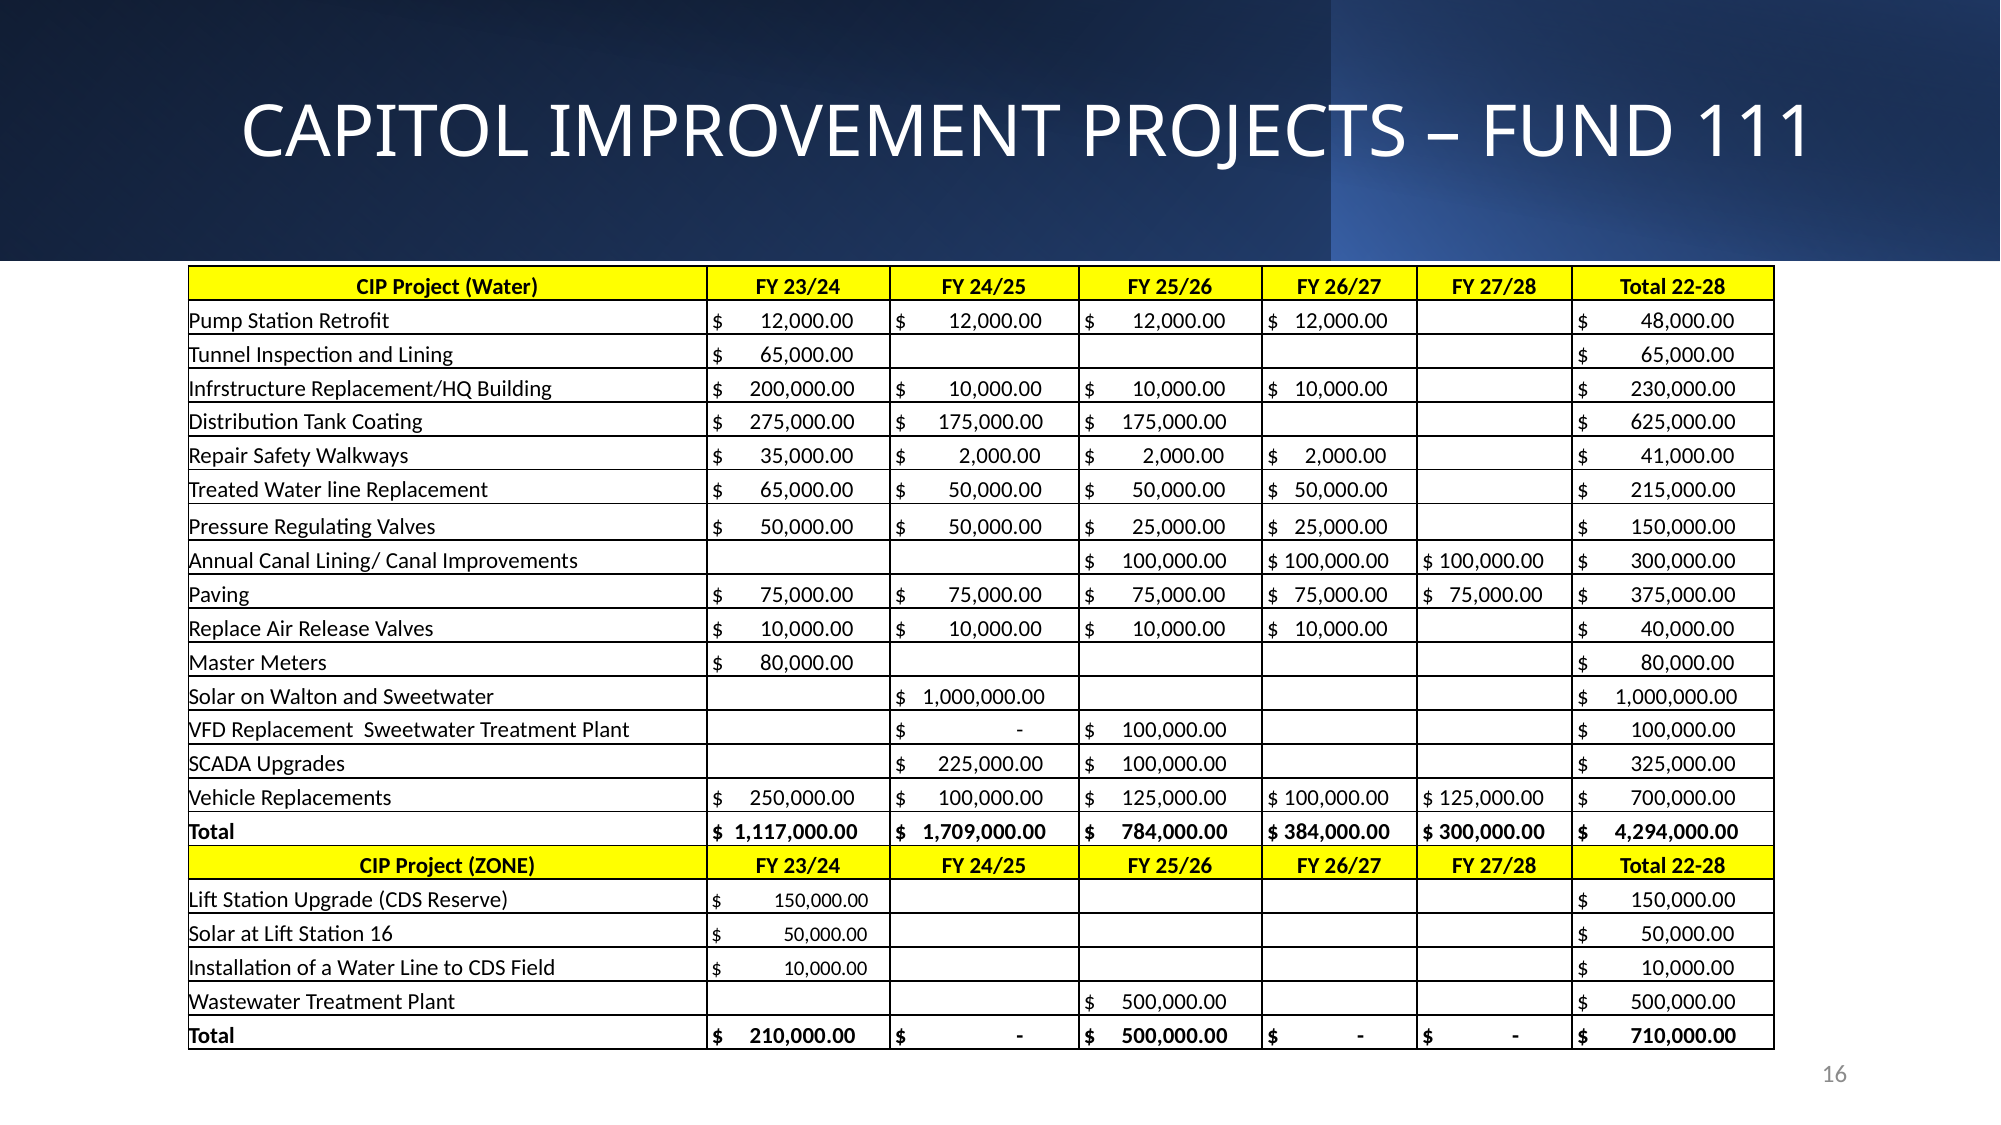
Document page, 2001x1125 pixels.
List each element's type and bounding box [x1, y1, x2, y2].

table_cell [189, 369, 706, 401]
table_cell [1080, 677, 1261, 709]
table_cell [891, 541, 1078, 573]
table_cell [1263, 745, 1416, 777]
table_cell [1573, 301, 1773, 333]
table_cell [189, 643, 706, 675]
table_cell [1263, 369, 1416, 401]
table_cell [708, 609, 889, 641]
table_cell [1418, 301, 1571, 333]
table_cell [891, 609, 1078, 641]
table_cell [1573, 812, 1773, 845]
table_cell [1573, 643, 1773, 675]
table_cell [891, 711, 1078, 743]
table_cell [189, 982, 706, 1014]
table_cell [1418, 575, 1571, 607]
table_cell [1080, 301, 1261, 333]
table_cell [708, 403, 889, 435]
table_cell [189, 609, 706, 641]
table_cell [891, 914, 1078, 946]
table_header [708, 267, 889, 299]
table_cell [708, 880, 889, 912]
table_cell [189, 745, 706, 777]
title [225, 48, 1849, 218]
table_cell [1418, 609, 1571, 641]
table_cell [708, 846, 889, 878]
table_cell [1080, 711, 1261, 743]
table_cell [891, 948, 1078, 980]
table_cell [1573, 369, 1773, 401]
table_cell [708, 369, 889, 401]
table_cell [1418, 643, 1571, 675]
table_cell [708, 504, 889, 539]
table_cell [1418, 335, 1571, 367]
table_cell [1263, 609, 1416, 641]
table_cell [1573, 1016, 1773, 1042]
table_cell [1080, 403, 1261, 435]
table_cell [891, 1016, 1078, 1048]
table_cell [1573, 745, 1773, 777]
table_cell [1080, 541, 1261, 573]
table_cell [1573, 575, 1773, 607]
table_cell [1080, 609, 1261, 641]
table_cell [1573, 504, 1773, 539]
table_cell [189, 470, 706, 503]
table_cell [1418, 470, 1571, 503]
table_cell [189, 677, 706, 709]
table_cell [189, 846, 706, 878]
table_cell [1080, 948, 1261, 980]
table_cell [1573, 677, 1773, 709]
table_cell [1263, 643, 1416, 675]
table_cell [891, 369, 1078, 401]
slide_number [1412, 1042, 1863, 1103]
table_cell [1080, 504, 1261, 539]
table_cell [1263, 470, 1416, 503]
table_cell [1418, 812, 1571, 845]
table_cell [1418, 1016, 1571, 1042]
table_cell [708, 779, 889, 811]
table_cell [1263, 335, 1416, 367]
table_header [1418, 267, 1571, 299]
table_cell [1080, 982, 1261, 1014]
table_cell [1263, 948, 1416, 980]
table_cell [189, 1016, 706, 1048]
table_cell [708, 470, 889, 503]
table_cell [1080, 880, 1261, 912]
table_cell [1573, 846, 1773, 878]
table_cell [1573, 779, 1773, 811]
table_cell [189, 403, 706, 435]
table_cell [189, 812, 706, 845]
table_cell [1418, 504, 1571, 539]
table_cell [891, 982, 1078, 1014]
table_cell [1080, 812, 1261, 845]
table_header [1263, 267, 1416, 299]
table_cell [708, 301, 889, 333]
table_cell [1418, 846, 1571, 878]
table_cell [1080, 914, 1261, 946]
table_cell [708, 745, 889, 777]
table_cell [1080, 779, 1261, 811]
table_cell [891, 880, 1078, 912]
table_cell [189, 301, 706, 333]
table_cell [1418, 779, 1571, 811]
table_cell [891, 403, 1078, 435]
table_cell [1263, 437, 1416, 469]
table_cell [708, 437, 889, 469]
table_cell [891, 301, 1078, 333]
table_cell [189, 437, 706, 469]
table_cell [1263, 403, 1416, 435]
table_cell [1080, 745, 1261, 777]
table_cell [189, 335, 706, 367]
table_cell [708, 812, 889, 845]
table_cell [1263, 880, 1416, 912]
table_cell [891, 745, 1078, 777]
table_cell [1573, 948, 1773, 980]
table_cell [891, 812, 1078, 845]
table_cell [708, 948, 889, 980]
table_cell [1263, 301, 1416, 333]
table_cell [1263, 1016, 1416, 1048]
table_cell [1263, 677, 1416, 709]
table_cell [1263, 711, 1416, 743]
table_cell [1263, 812, 1416, 845]
table_cell [1418, 745, 1571, 777]
table_cell [708, 677, 889, 709]
table_cell [891, 846, 1078, 878]
table_cell [1080, 369, 1261, 401]
table_cell [1573, 403, 1773, 435]
table_cell [1573, 541, 1773, 573]
table_cell [1263, 914, 1416, 946]
table_cell [891, 575, 1078, 607]
table_cell [1418, 880, 1571, 912]
table_cell [189, 711, 706, 743]
table_cell [891, 643, 1078, 675]
table_cell [1263, 575, 1416, 607]
table_cell [891, 335, 1078, 367]
table_cell [1080, 1016, 1261, 1048]
table_cell [1573, 437, 1773, 469]
table_header [1573, 267, 1773, 299]
table_cell [1573, 335, 1773, 367]
table_cell [1573, 609, 1773, 641]
table_cell [1418, 403, 1571, 435]
table_cell [891, 470, 1078, 503]
table_cell [1263, 541, 1416, 573]
table_cell [1418, 541, 1571, 573]
table_cell [1263, 982, 1416, 1014]
table_cell [891, 677, 1078, 709]
table_cell [1418, 948, 1571, 980]
table_cell [1263, 504, 1416, 539]
table_header [891, 267, 1078, 299]
table_cell [708, 643, 889, 675]
table_cell [708, 541, 889, 573]
table_cell [1080, 470, 1261, 503]
table_cell [189, 541, 706, 573]
table_cell [189, 779, 706, 811]
table_cell [1573, 982, 1773, 1014]
table_cell [189, 575, 706, 607]
table_cell [1418, 711, 1571, 743]
table_cell [1418, 677, 1571, 709]
table_cell [708, 335, 889, 367]
table_cell [1573, 470, 1773, 503]
table_cell [1080, 335, 1261, 367]
table_cell [1080, 643, 1261, 675]
table_header [1080, 267, 1261, 299]
table_cell [708, 914, 889, 946]
table_cell [189, 504, 706, 539]
table_cell [1263, 846, 1416, 878]
table_cell [1418, 914, 1571, 946]
table_cell [1418, 369, 1571, 401]
table_cell [1080, 437, 1261, 469]
table_cell [189, 914, 706, 946]
text_box [0, 0, 2000, 1125]
table_cell [708, 1016, 889, 1048]
table_cell [891, 504, 1078, 539]
table_cell [1263, 779, 1416, 811]
table_cell [189, 948, 706, 980]
table_header [189, 267, 706, 299]
table_cell [1418, 982, 1571, 1014]
table_cell [1573, 914, 1773, 946]
table_cell [708, 575, 889, 607]
table_cell [1080, 846, 1261, 878]
table_cell [1080, 575, 1261, 607]
table_cell [189, 880, 706, 912]
table_cell [891, 437, 1078, 469]
table_cell [708, 711, 889, 743]
table_cell [891, 779, 1078, 811]
table_cell [1573, 880, 1773, 912]
table_cell [1418, 437, 1571, 469]
table_cell [708, 982, 889, 1014]
table_cell [1573, 711, 1773, 743]
